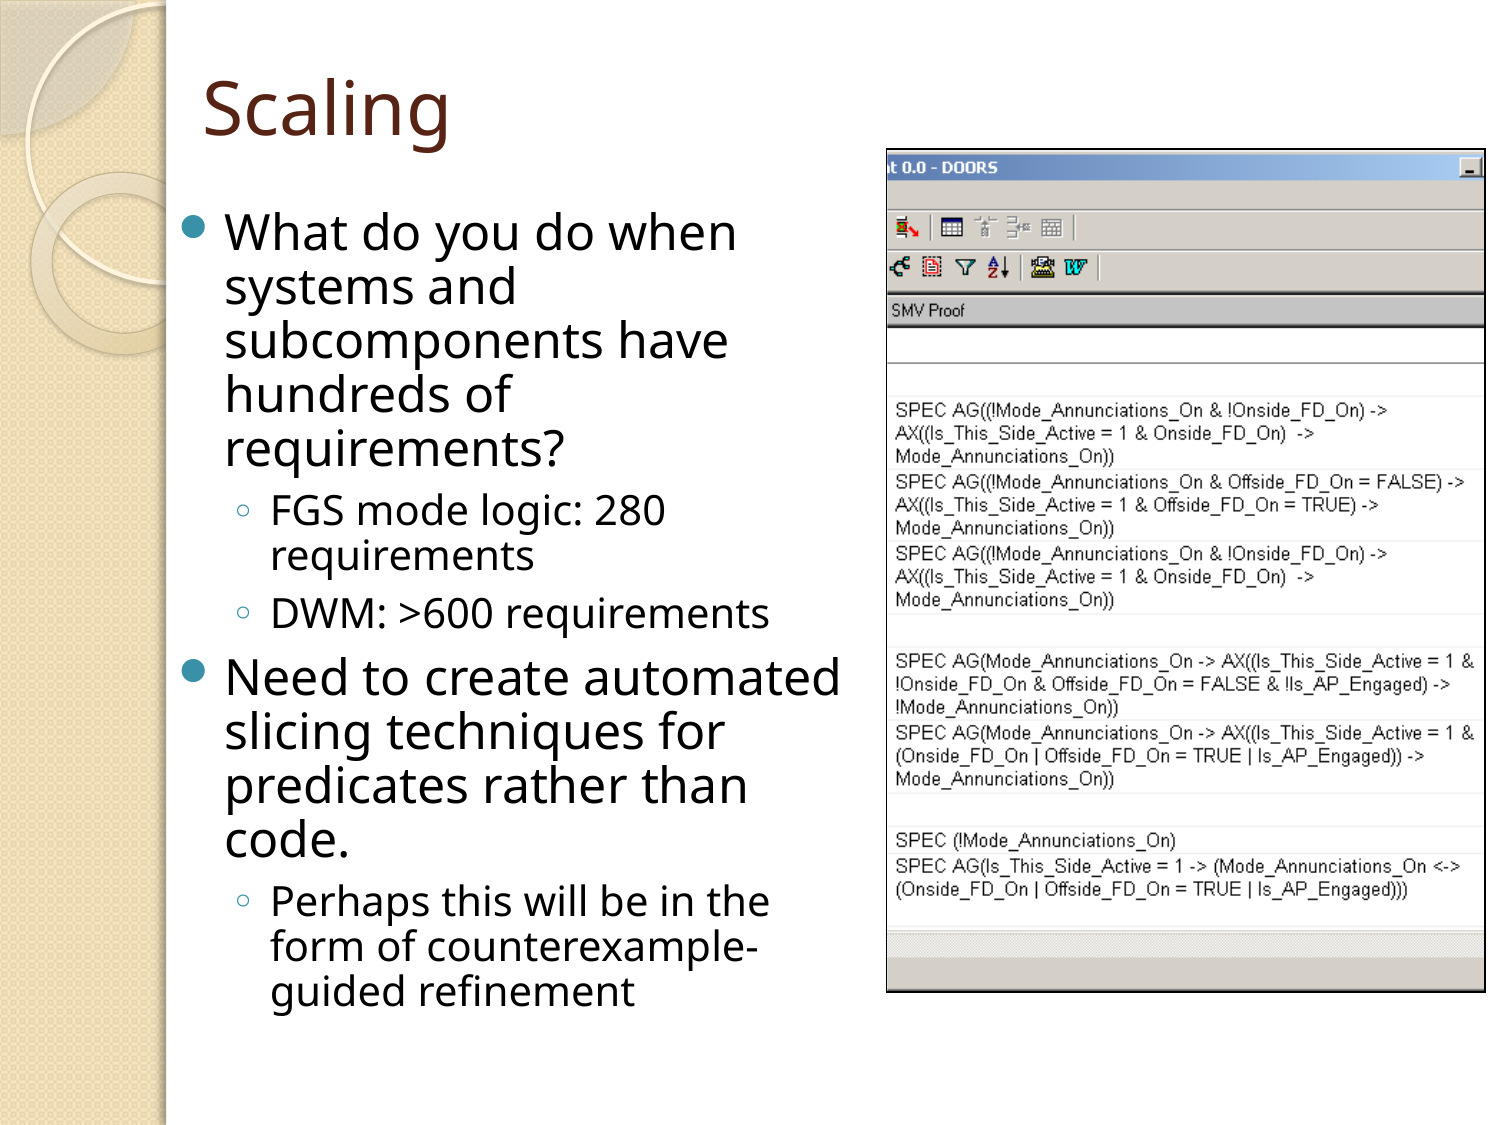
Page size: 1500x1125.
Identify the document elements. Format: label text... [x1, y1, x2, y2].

picture [887, 149, 1485, 992]
list What do you do when systems and subcomponents have hundreds of requirements? FGS mode logic: 280 requirements DWM: >600 requirements Need to create automated slicing techniques for predicates rather than code. Perhaps this will be in the form of counterexample-guided refinement [150, 200, 863, 1100]
title Scaling [187, 24, 1474, 186]
